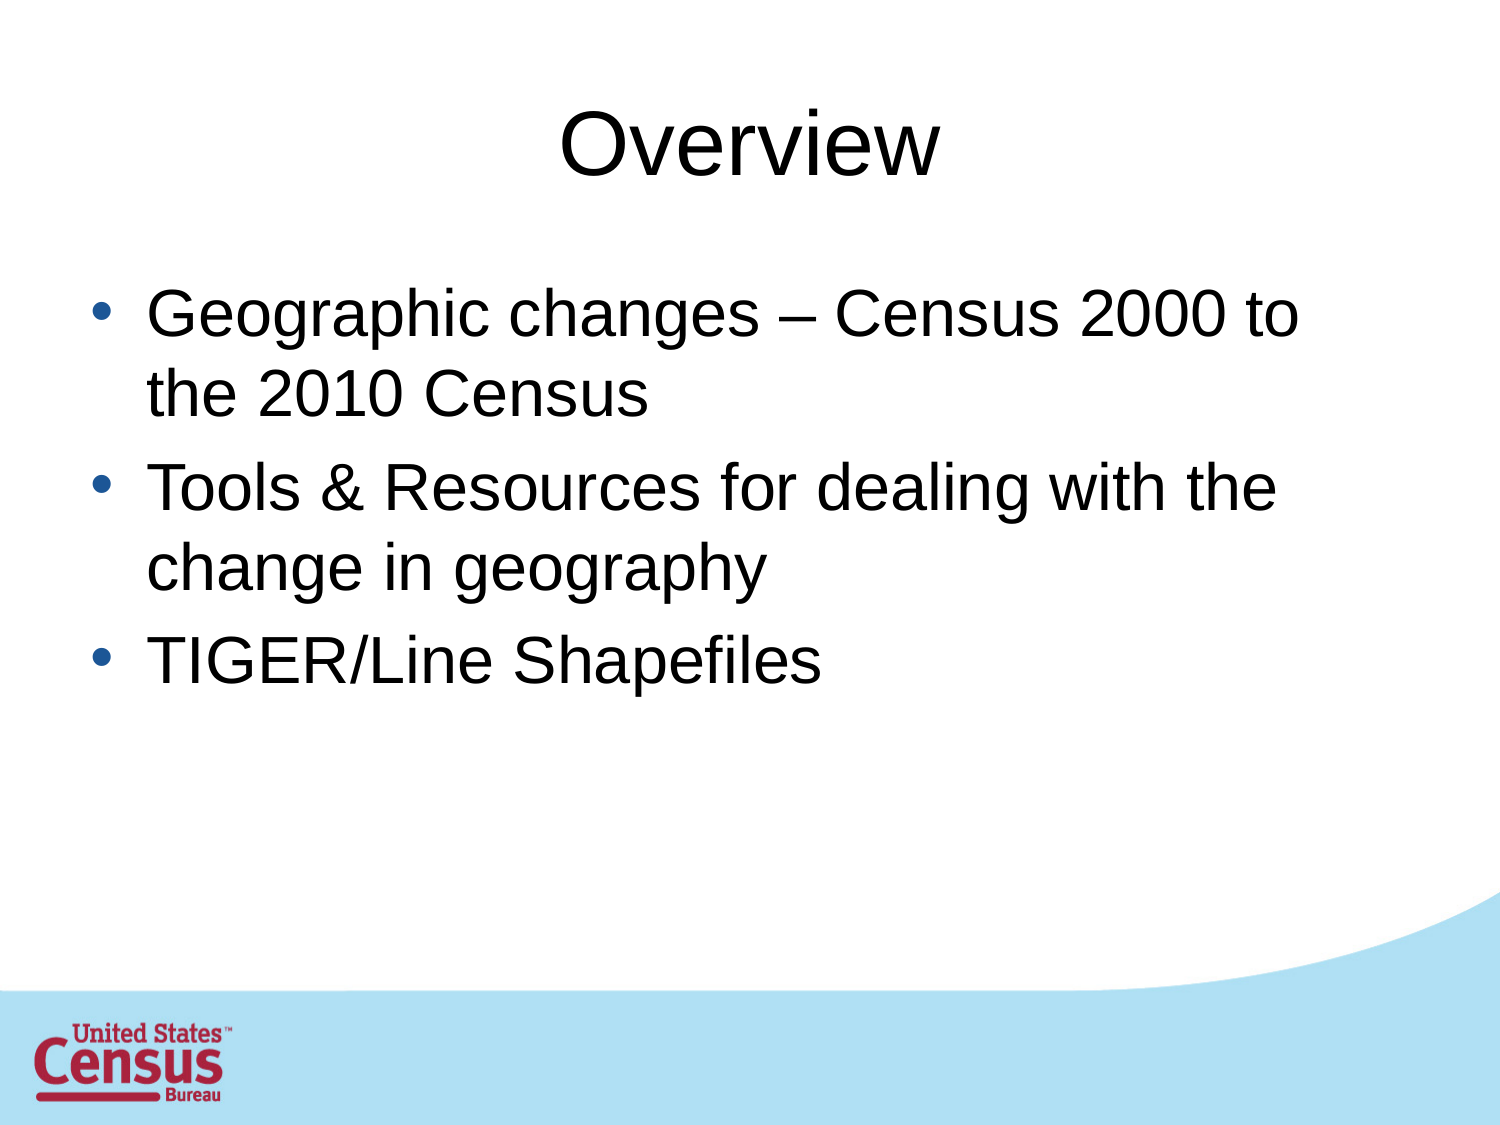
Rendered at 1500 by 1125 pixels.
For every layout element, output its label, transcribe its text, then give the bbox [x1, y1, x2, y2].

title Overview [75, 45, 1425, 233]
list Geographic changes – Census 2000 to the 2010 Census Tools & Resources for dealing with the change in geography TIGER/Line Shapefiles [75, 262, 1425, 1005]
picture [0, 888, 1500, 1125]
